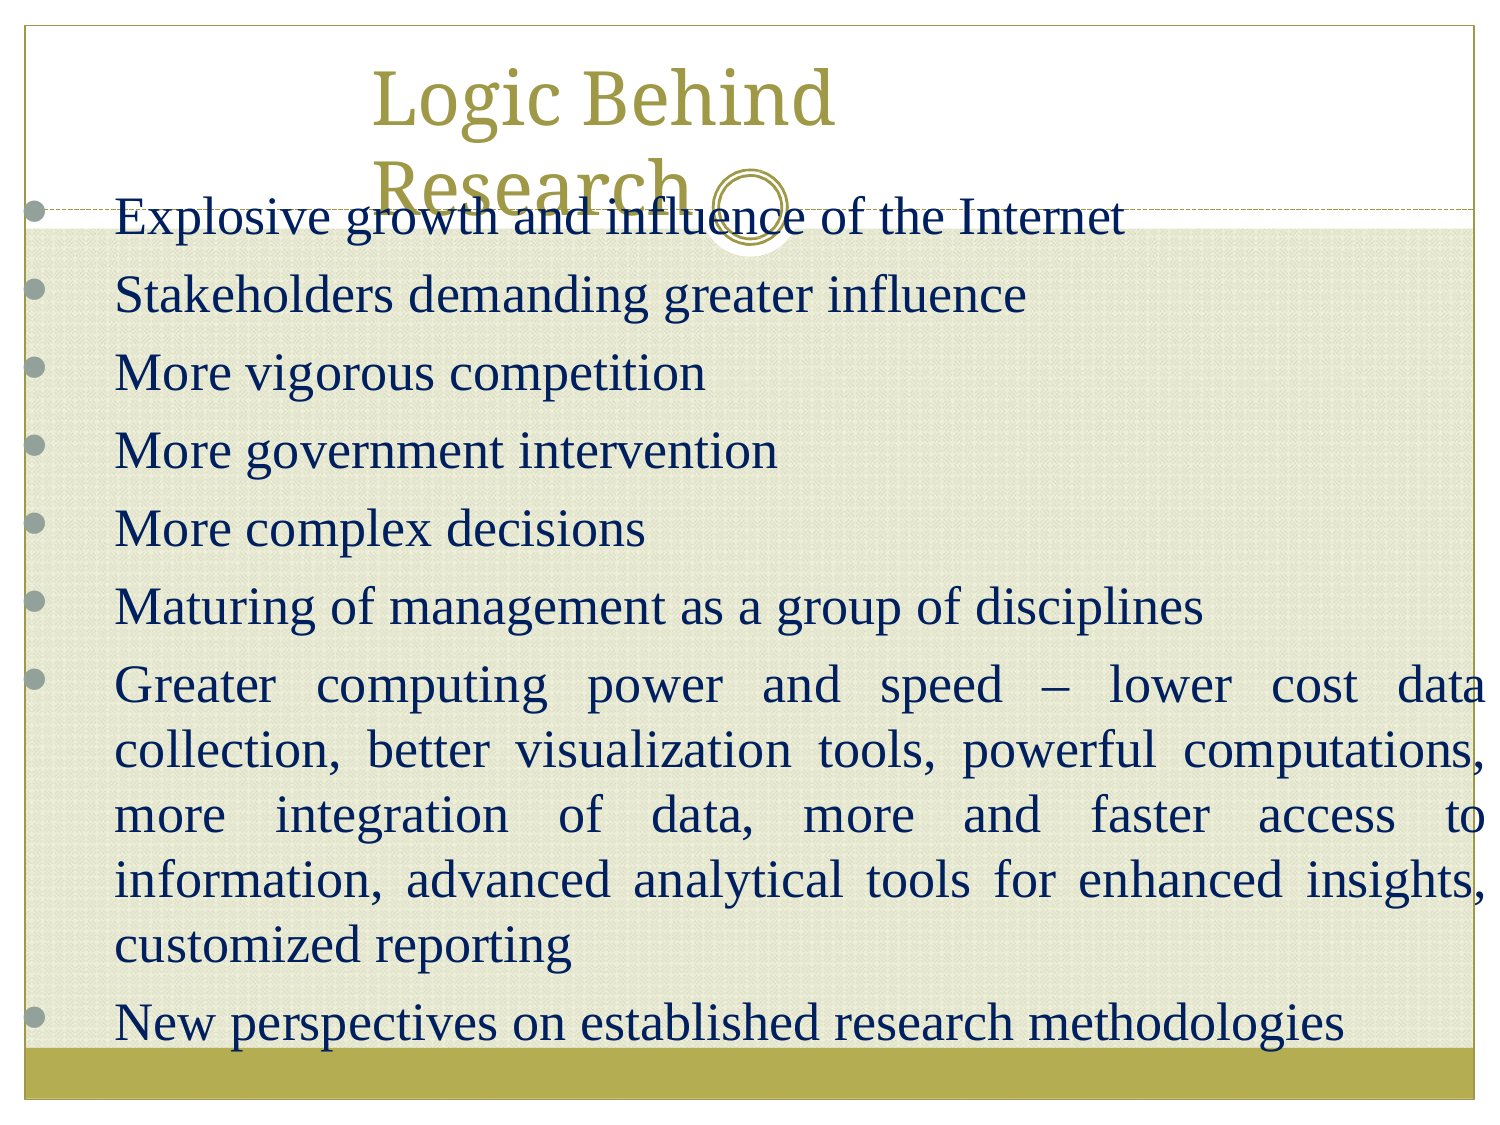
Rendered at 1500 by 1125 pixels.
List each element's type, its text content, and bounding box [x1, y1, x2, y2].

text_box Explosive growth and influence of the Internet Stakeholders demanding greater influence More vigorous competition More government intervention More complex decisions Maturing of management as a group of disciplines Greater computing power and speed – lower cost data collection, better visualization tools, powerful computations, more integration of data, more and faster access to information, advanced analytical tools for enhanced insights, customized reporting New perspectives on established research methodologies [12, 165, 1488, 1052]
title Logic Behind Research [369, 48, 1131, 165]
